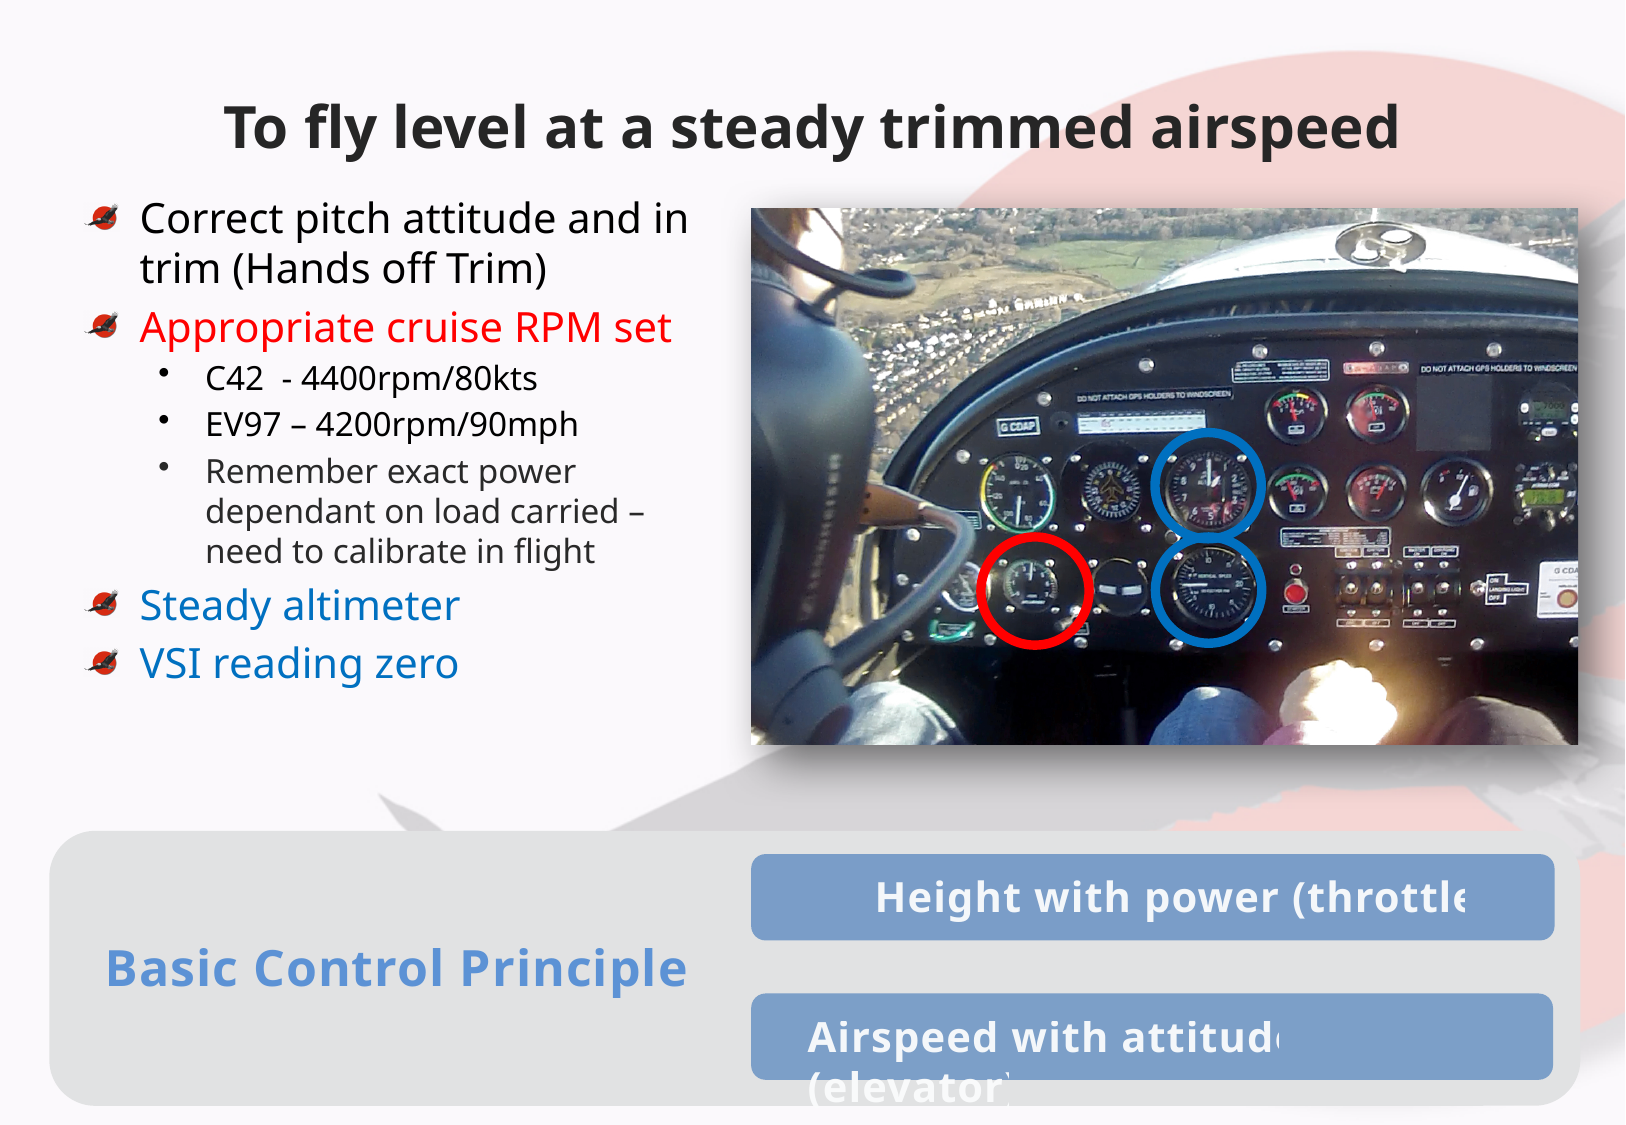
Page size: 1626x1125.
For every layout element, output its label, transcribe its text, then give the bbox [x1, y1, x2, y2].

text_box [47, 828, 1583, 1108]
picture [0, 0, 1625, 1125]
text_box [884, 991, 1556, 1082]
text_box [749, 851, 1557, 943]
title To fly level at a steady trimmed airspeed [80, 77, 1544, 174]
text_box Correct pitch attitude and in trim (Hands off Trim) Appropriate cruise RPM set C42 - 4400rpm/80kts EV97 – 4200rpm/90mph Remember exact power dependant on load carried – need to calibrate in flight Steady altimeter VSI reading zero [68, 184, 718, 776]
text_box Airspeed with attitude (elevator) [717, 1003, 1522, 1119]
text_box Height with power (throttle) [859, 863, 1518, 928]
text_box Basic Control Principles [89, 928, 884, 1024]
